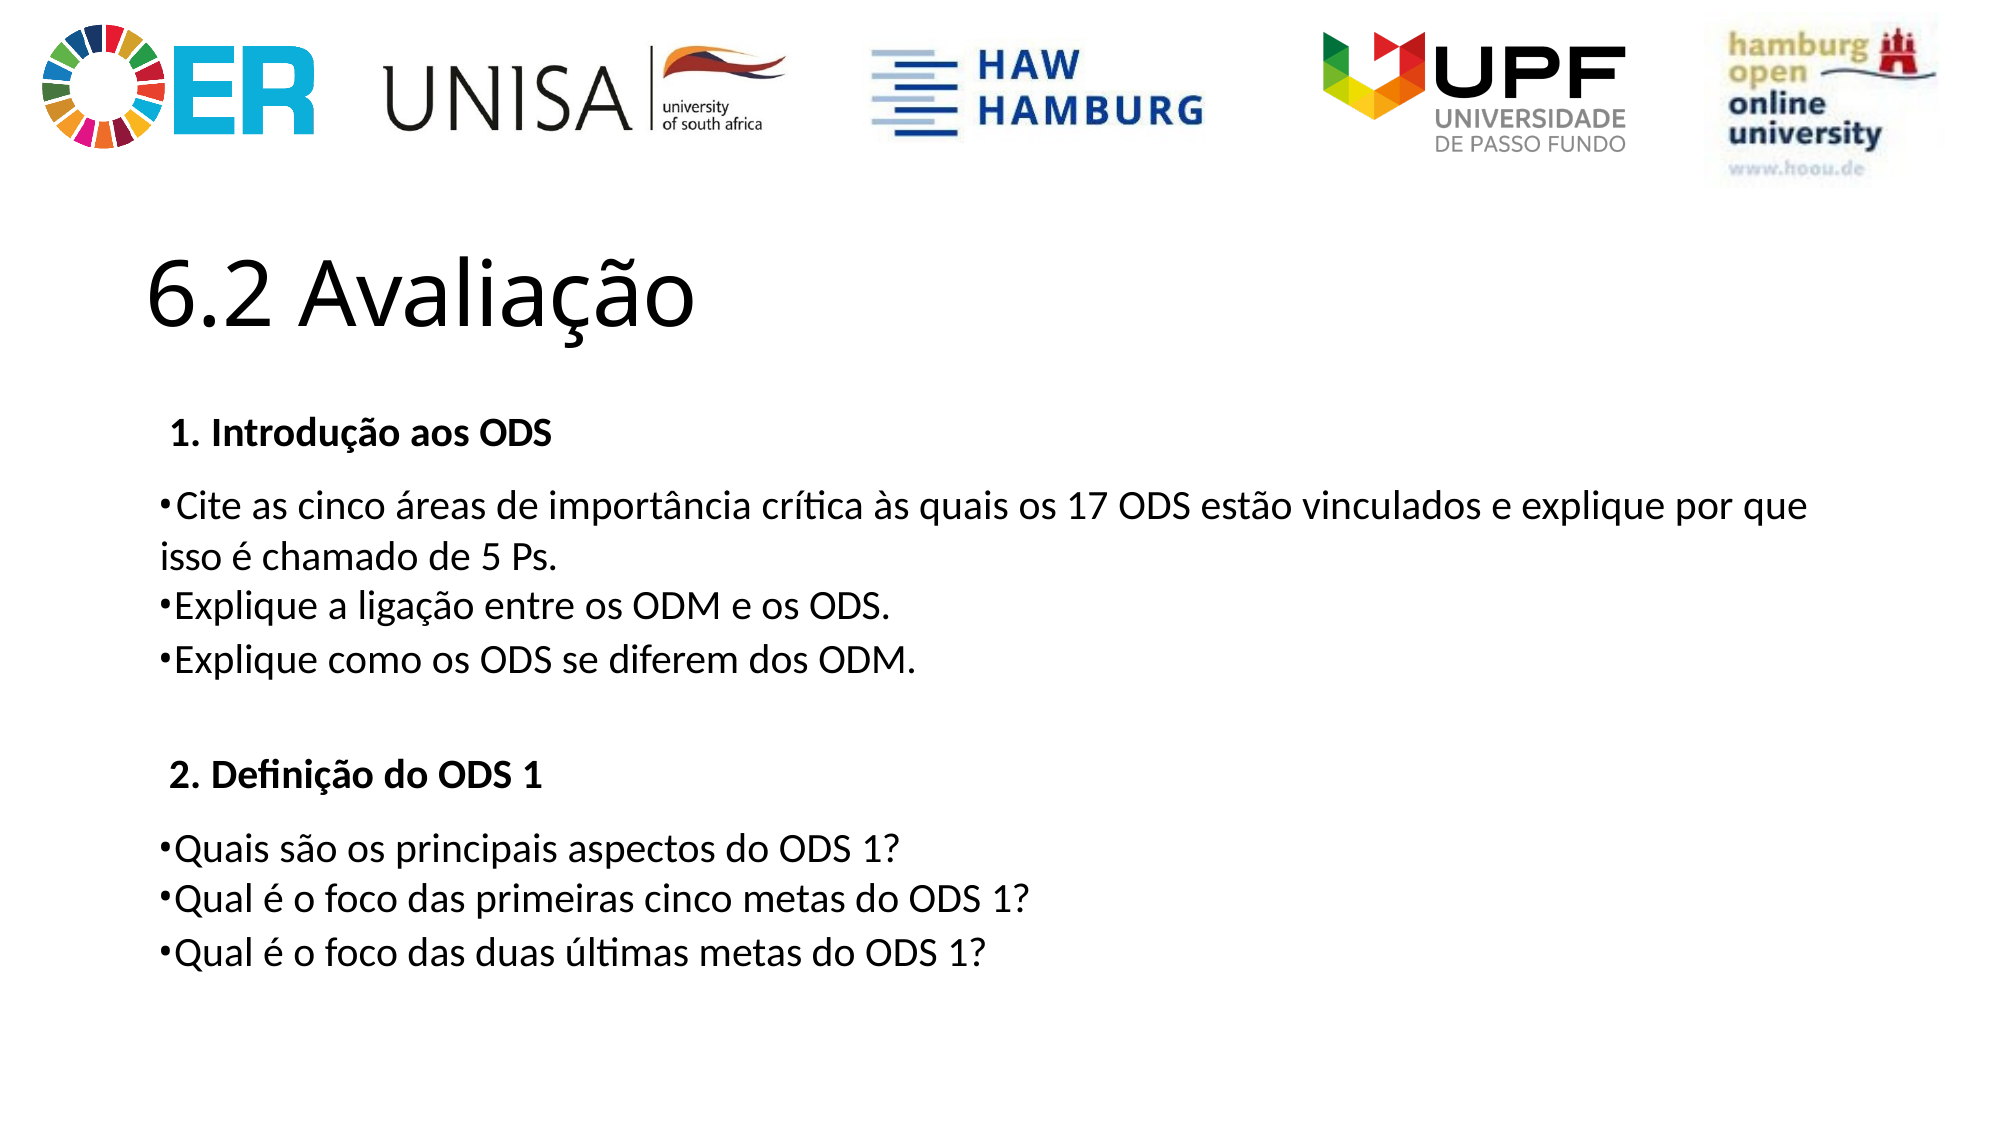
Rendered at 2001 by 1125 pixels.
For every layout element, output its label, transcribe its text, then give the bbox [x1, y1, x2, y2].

picture [862, 38, 1206, 144]
title 6.2 Avaliação [96, 160, 1787, 423]
picture [38, 22, 315, 152]
picture [1704, 11, 1945, 188]
picture [1275, 22, 1672, 163]
text_box 1. Introdução aos ODS Cite as cinco áreas de importância crítica às quais os 17 ODS estão vinculados e explique por que isso é chamado de 5 Ps. Explique a ligação entre os ODM e os ODS. Explique como os ODS se diferem dos ODM. 2. Definição do ODS 1 Quais são os principais aspectos do ODS 1? Qual é o foco das primeiras cinco metas do ODS 1? Qual é o foco das duas últimas metas do ODS 1? [157, 378, 1881, 975]
picture [263, 64, 294, 88]
picture [377, 41, 794, 137]
